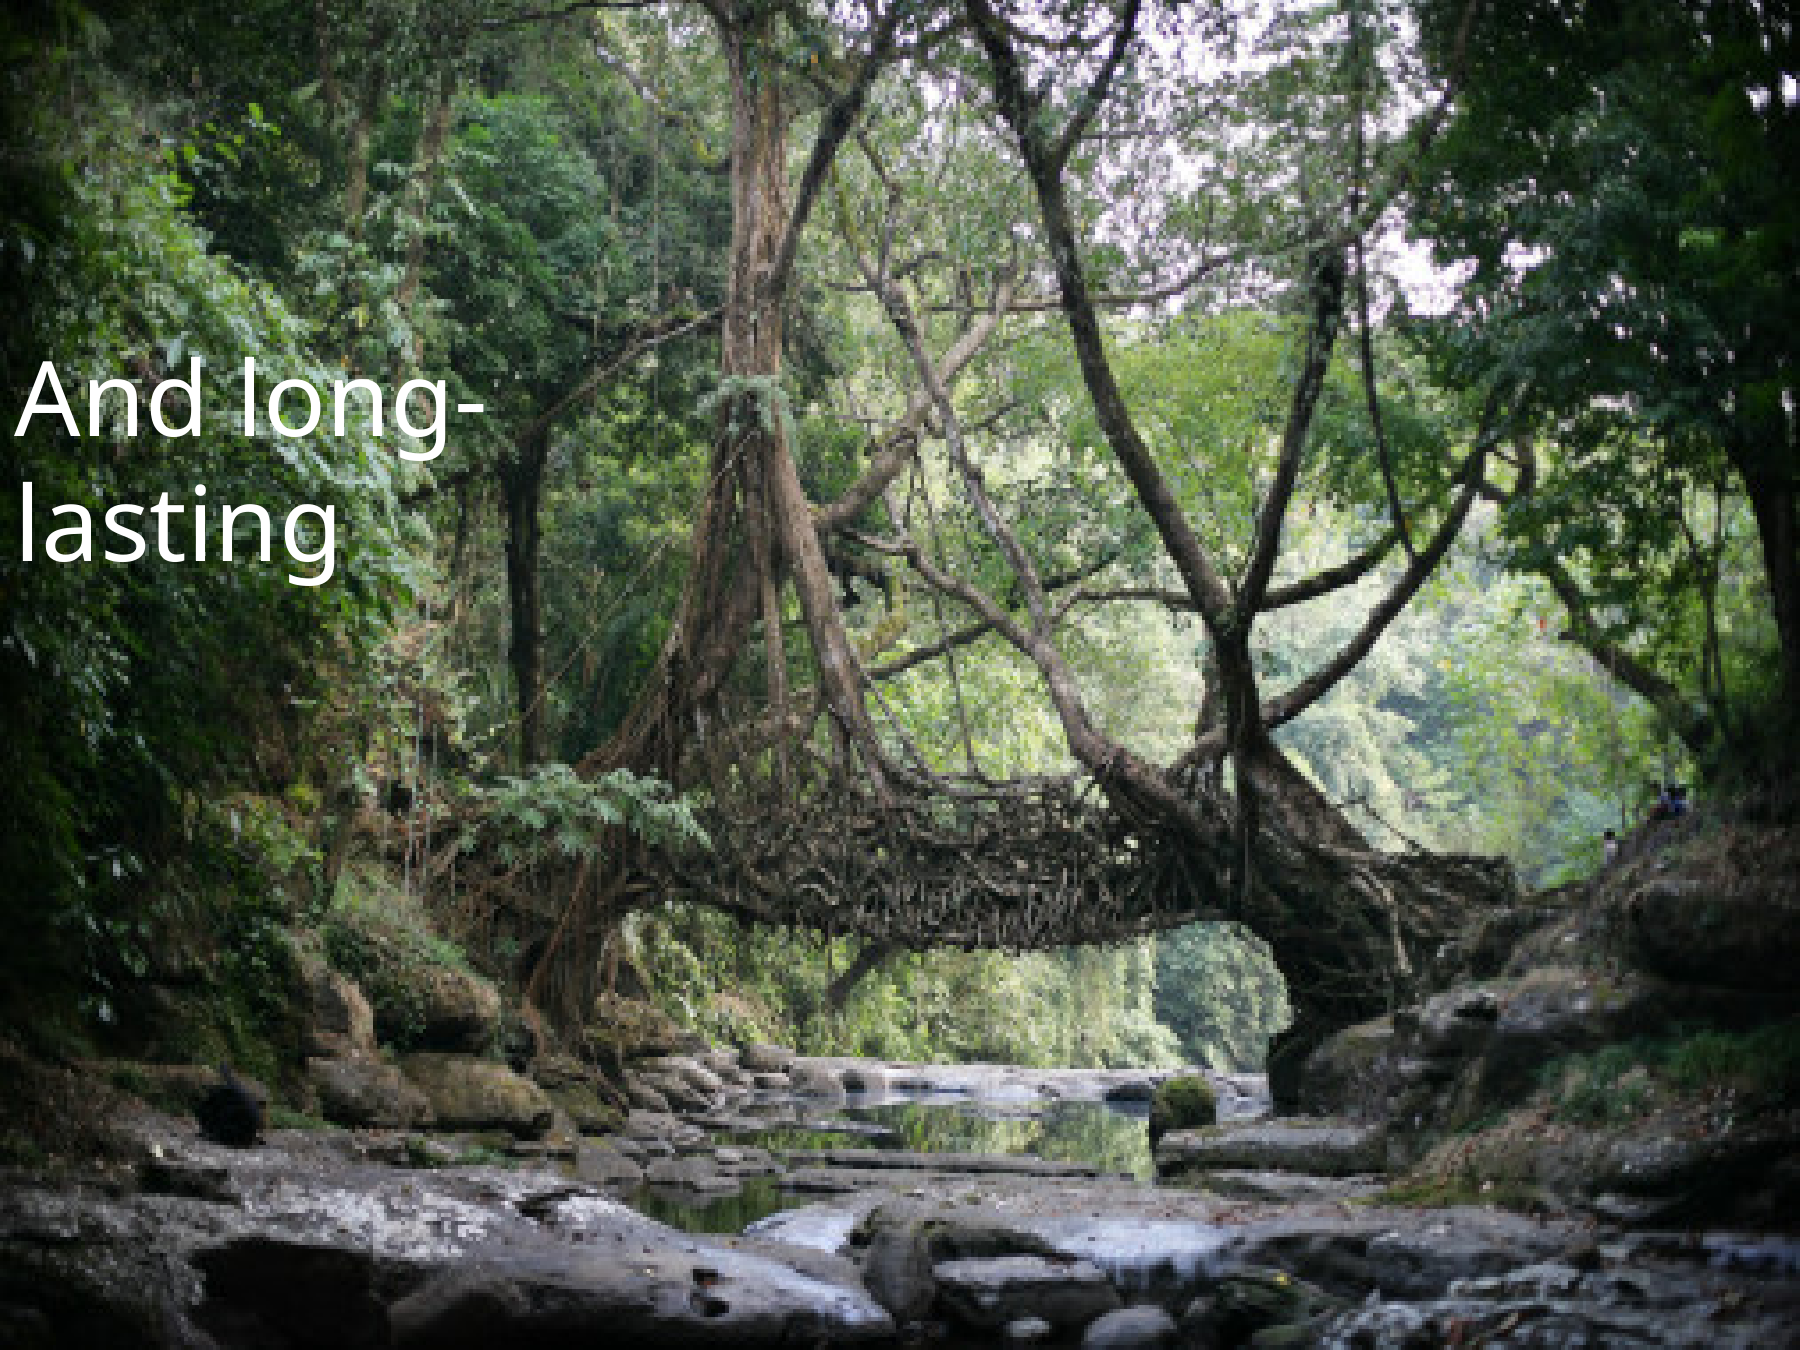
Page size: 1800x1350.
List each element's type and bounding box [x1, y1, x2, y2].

list [0, 0, 1800, 1350]
